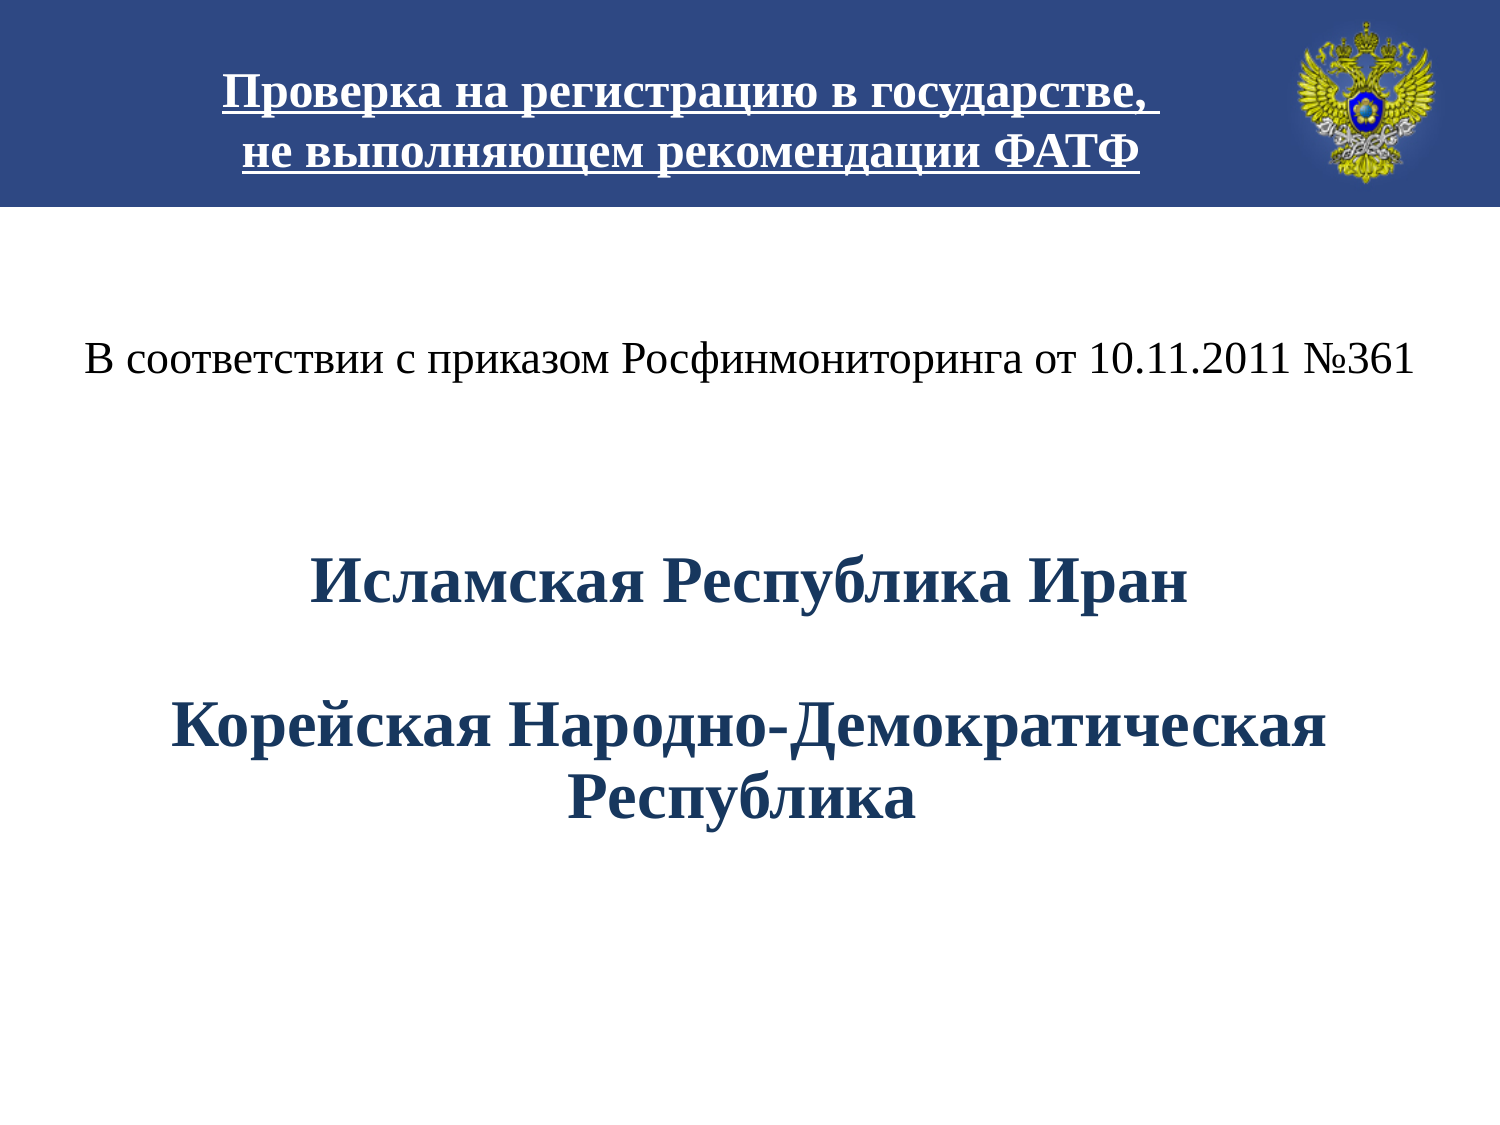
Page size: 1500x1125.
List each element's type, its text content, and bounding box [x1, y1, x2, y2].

text_box Проверка на регистрацию в государстве, не выполняющем рекомендации ФАТФ [5, 50, 1377, 186]
picture [0, 0, 1500, 207]
text_box В соответствии с приказом Росфинмониторинга от 10.11.2011 №361 Исламская Республика Иран Корейская Народно-Демократическая Республика [64, 326, 1437, 949]
